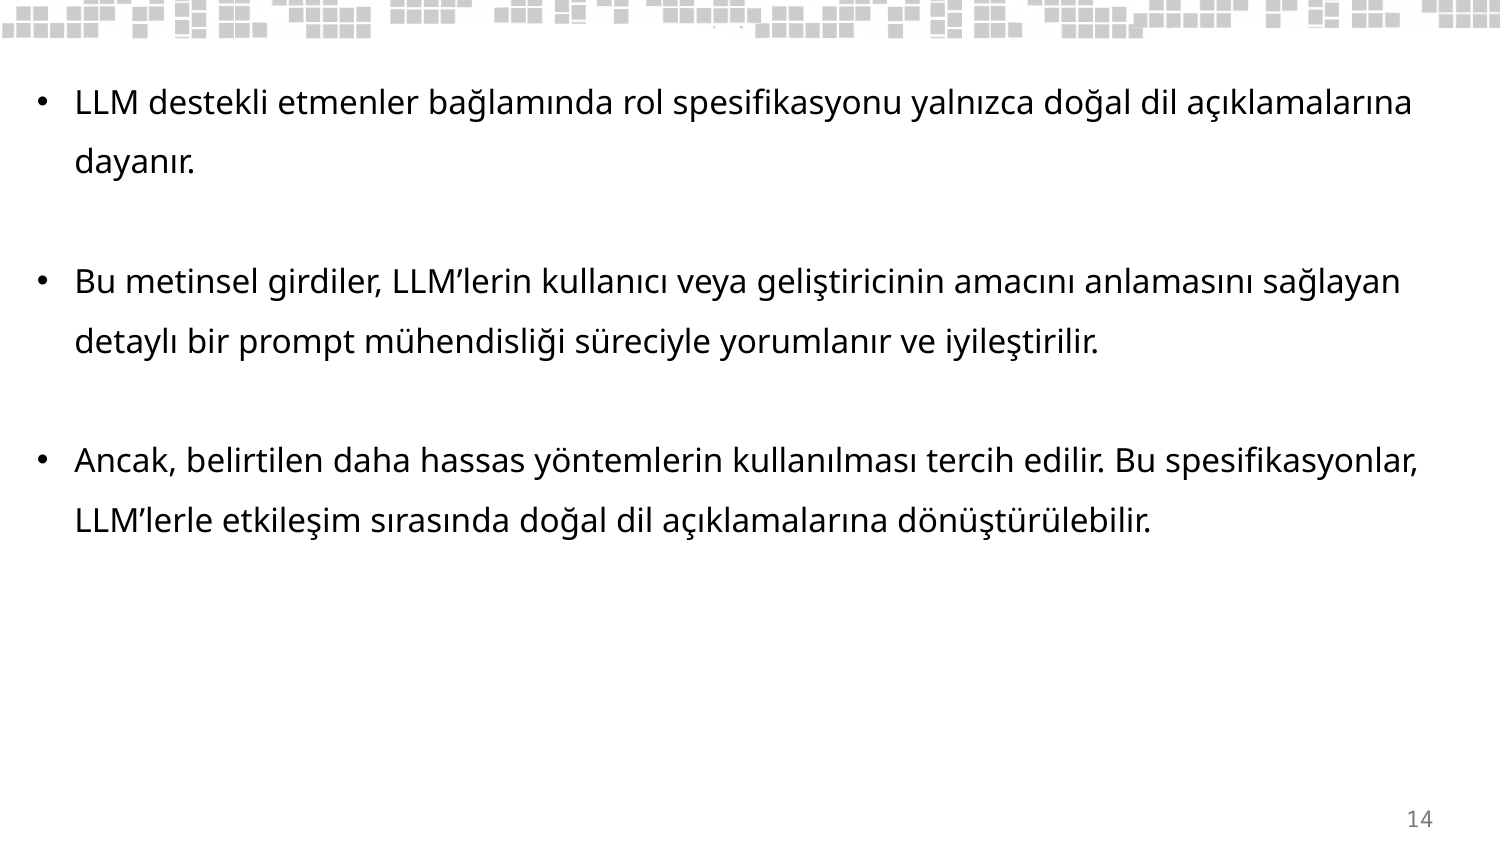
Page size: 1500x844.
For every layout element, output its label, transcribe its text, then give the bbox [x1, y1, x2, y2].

picture [2, 0, 1500, 844]
slide_number 14 [1337, 797, 1500, 843]
list LLM destekli etmenler bağlamında rol spesifikasyonu yalnızca doğal dil açıklamalarına dayanır. Bu metinsel girdiler, LLM’lerin kullanıcı veya geliştiricinin amacını anlamasını sağlayan detaylı bir prompt mühendisliği süreciyle yorumlanır ve iyileştirilir. Ancak, belirtilen daha hassas yöntemlerin kullanılması tercih edilir. Bu spesifikasyonlar, LLM’lerle etkileşim sırasında doğal dil açıklamalarına dönüştürülebilir. [21, 53, 1482, 798]
